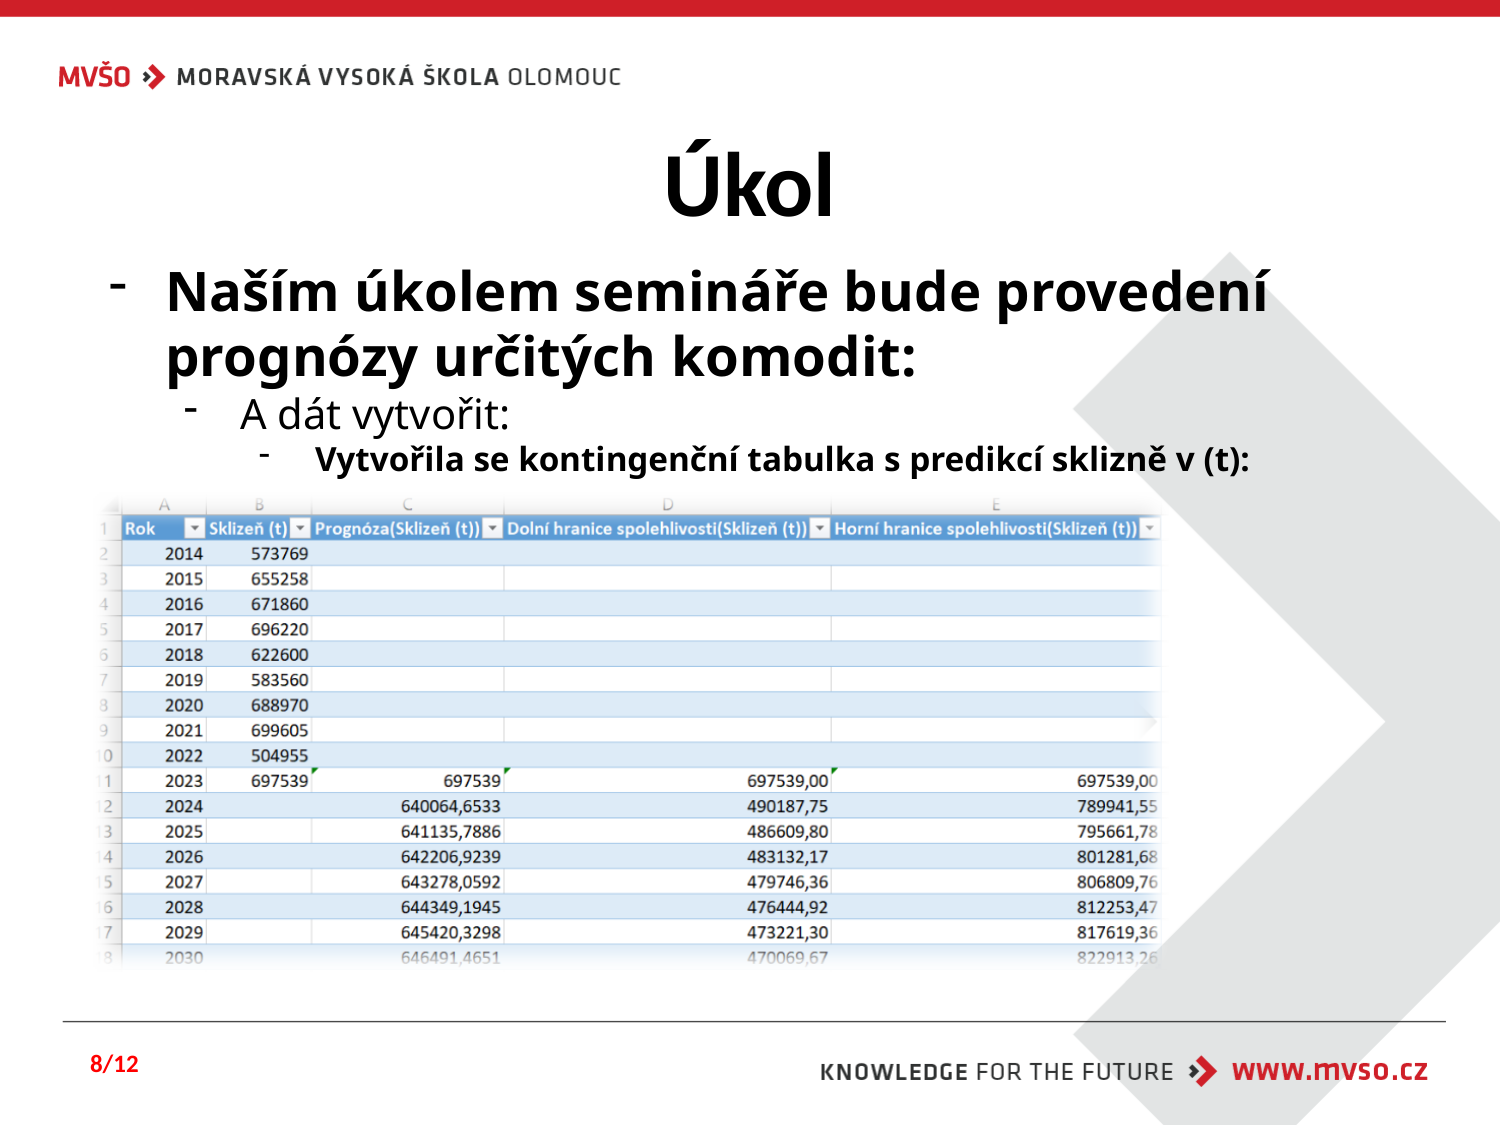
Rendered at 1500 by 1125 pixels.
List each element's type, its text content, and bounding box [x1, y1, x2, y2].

text_box 8/12 [74, 1040, 213, 1085]
title Úkol [75, 111, 1425, 248]
picture [0, 0, 1500, 1125]
list Naším úkolem semináře bude provedení prognózy určitých komodit: A dát vytvořit: Vytvořila se kontingenční tabulka s predikcí sklizně v (t): [75, 248, 1425, 1005]
